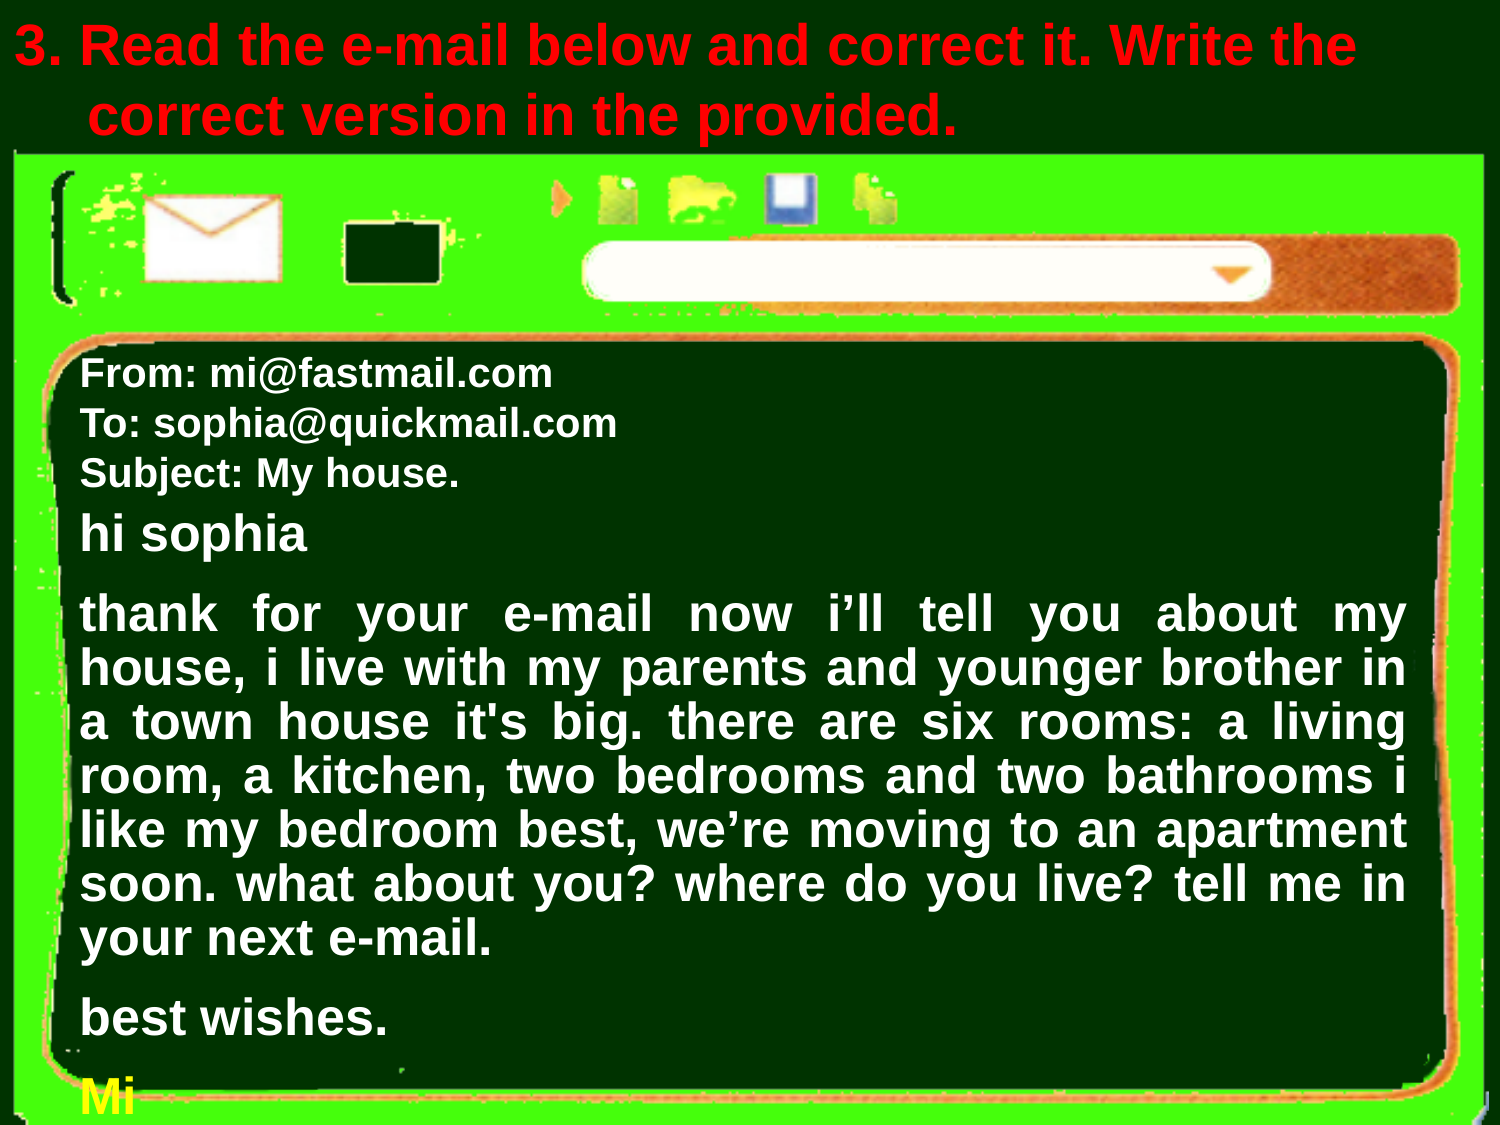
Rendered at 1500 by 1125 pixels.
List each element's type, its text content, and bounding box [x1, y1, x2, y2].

text_box 3. Read the e-mail below and correct it. Write the correct version in the provided. [0, 0, 1500, 155]
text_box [10, 148, 1489, 1125]
